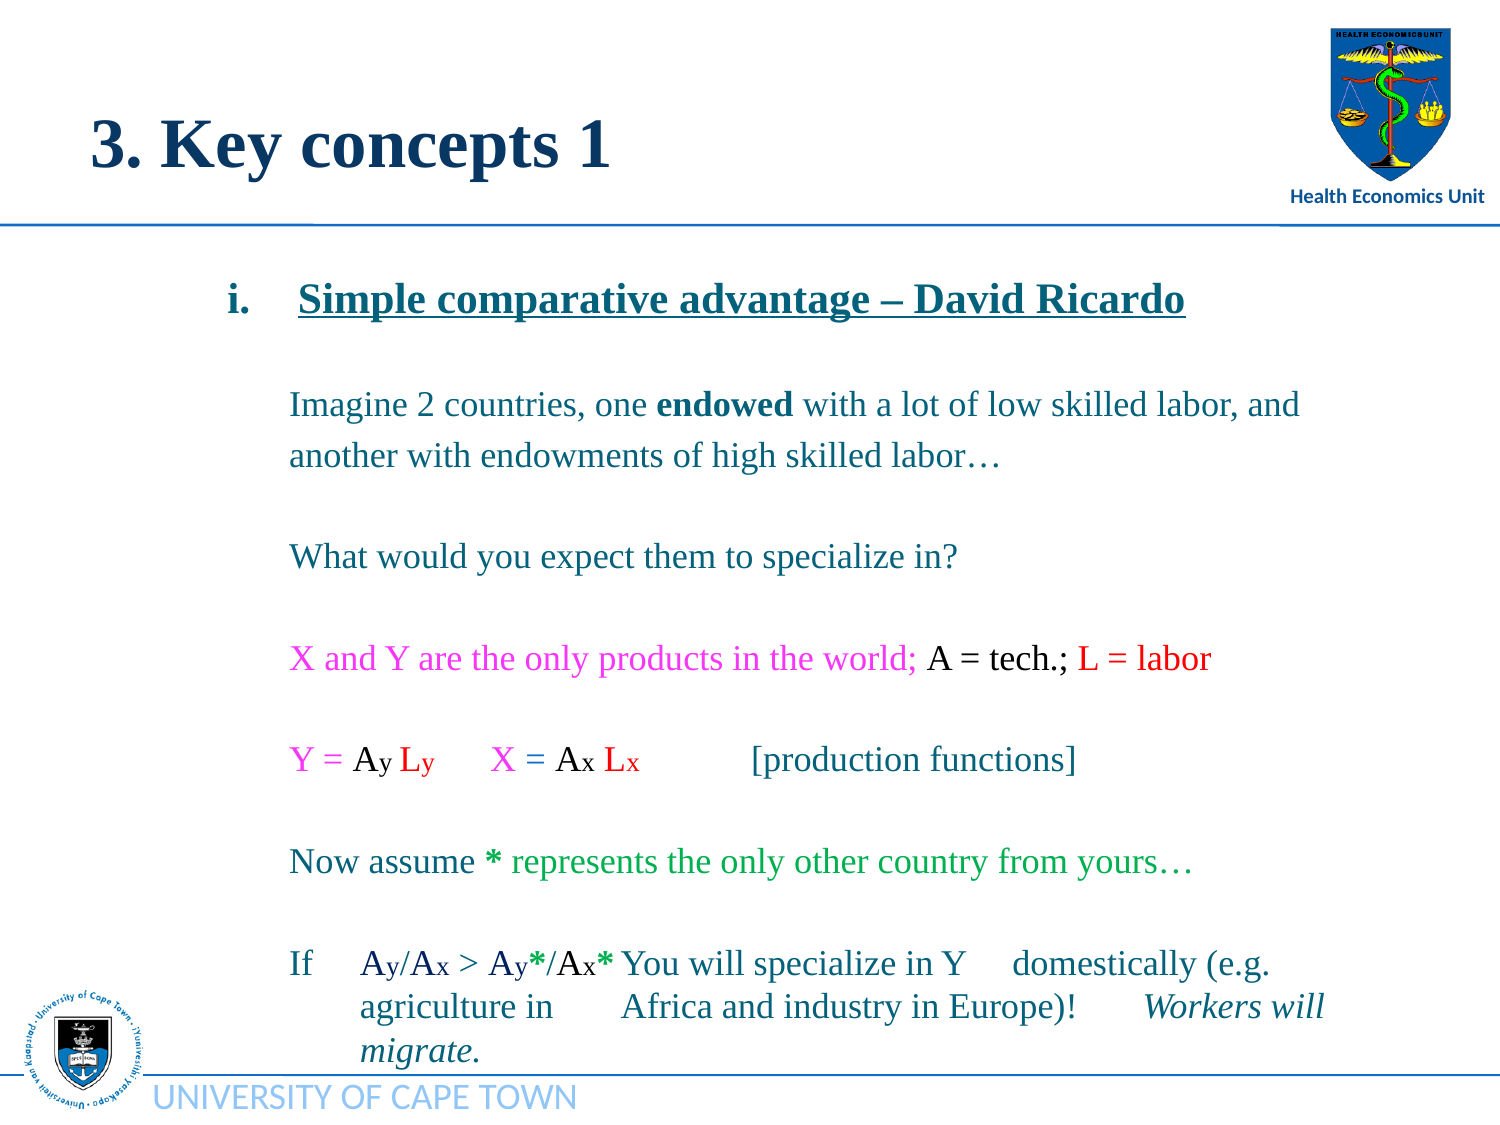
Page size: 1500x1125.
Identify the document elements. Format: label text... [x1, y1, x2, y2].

text_box UNIVERSITY OF CAPE TOWN [137, 1086, 675, 1124]
picture [24, 989, 143, 1110]
list i. Simple comparative advantage – David Ricardo Imagine 2 countries, one endowed with a lot of low skilled labor, and another with endowments of high skilled labor… What would you expect them to specialize in? X and Y are the only products in the world; A = tech.; L = labor Y = Ay Ly X = Ax Lx [production functions] Now assume * represents the only other country from yours… If Ay/Ax > Ay*/Ax* You will specialize in Y domestically (e.g. agriculture in Africa and industry in Europe)! Workers will migrate. [212, 262, 1426, 1065]
text_box Health Economics Unit [1262, 174, 1500, 215]
picture [1324, 24, 1454, 187]
title 3. Key concepts 1 [74, 44, 1316, 215]
